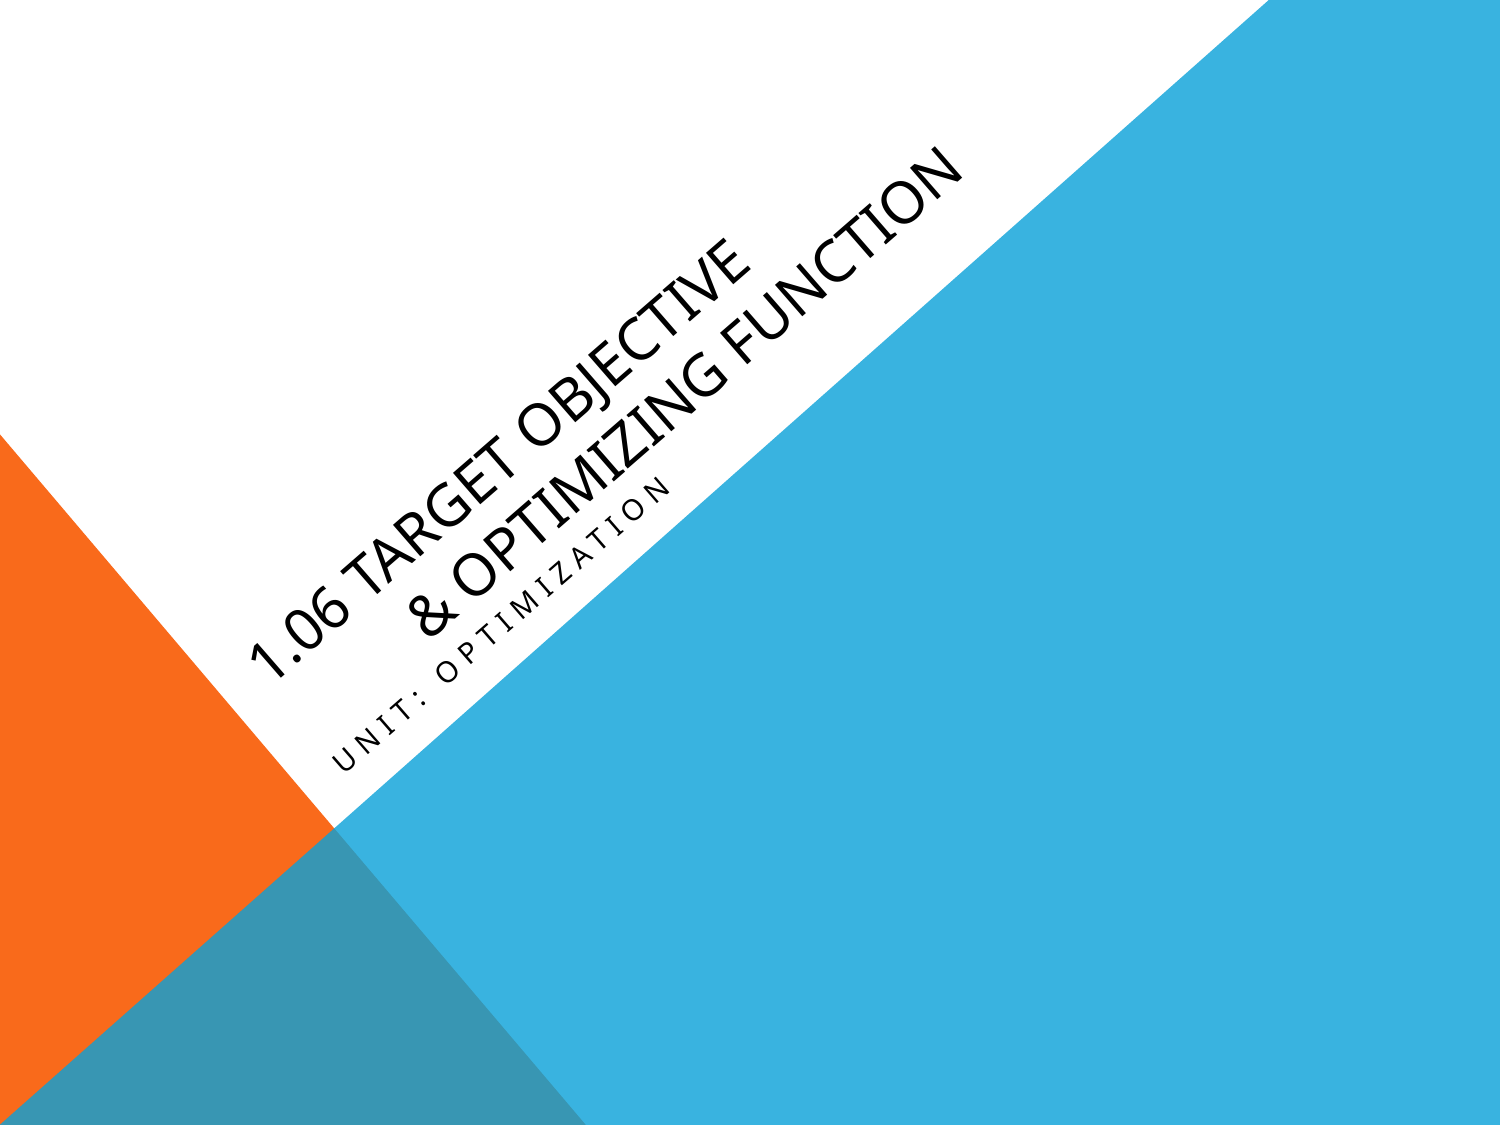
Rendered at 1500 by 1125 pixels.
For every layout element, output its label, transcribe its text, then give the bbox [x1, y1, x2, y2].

subtitle Unit: Optimization [312, 61, 1154, 804]
title 1.06 Target Objective & Optimizing Function [182, 4, 1012, 761]
